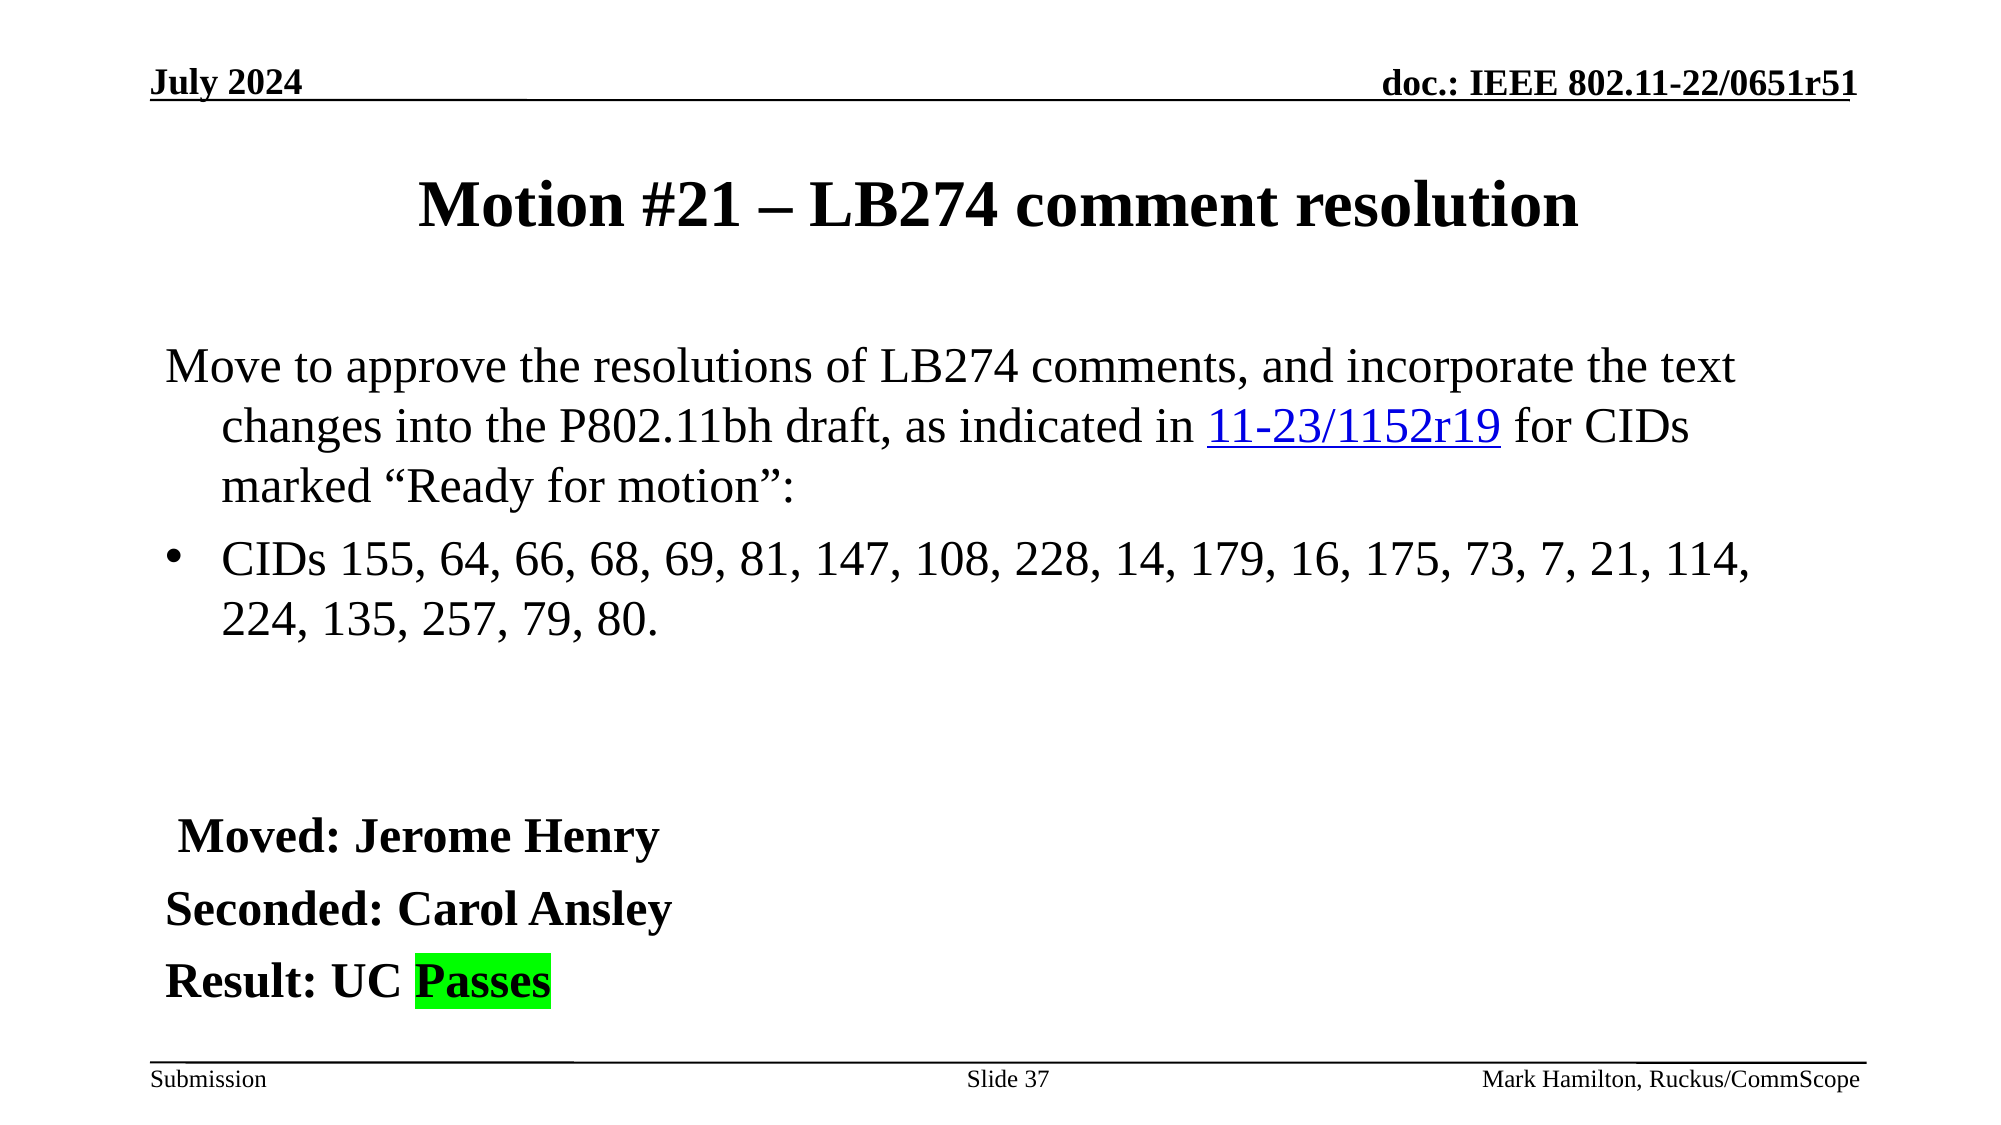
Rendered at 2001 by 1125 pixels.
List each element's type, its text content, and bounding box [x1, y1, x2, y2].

list Move to approve the resolutions of LB274 comments, and incorporate the text changes into the P802.11bh draft, as indicated in 11-23/1152r19 for CIDs marked “Ready for motion”: CIDs 155, 64, 66, 68, 69, 81, 147, 108, 228, 14, 179, 16, 175, 73, 7, 21, 114, 224, 135, 257, 79, 80. Moved: Jerome Henry Seconded: Carol Ansley Result: UC Passes [149, 324, 1850, 1000]
title Motion #21 – LB274 comment resolution [149, 112, 1850, 288]
slide_number Slide 37 [950, 1061, 1067, 1123]
